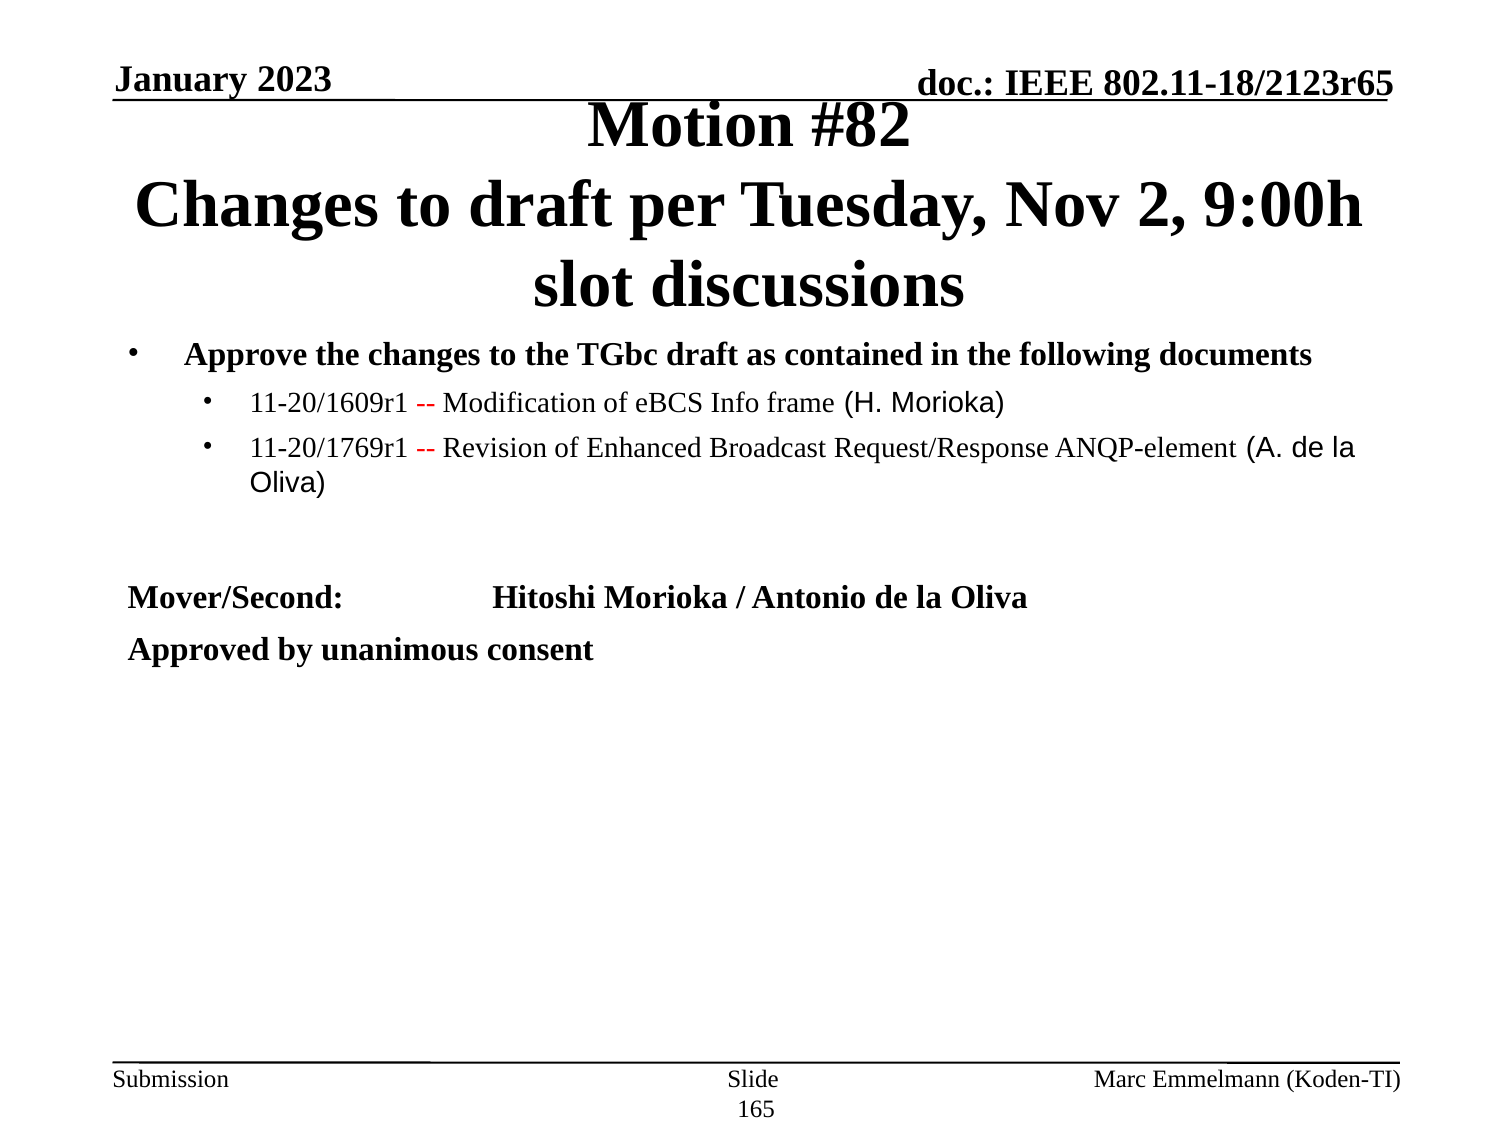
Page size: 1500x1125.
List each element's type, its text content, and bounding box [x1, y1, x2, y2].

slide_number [114, 54, 423, 100]
title Motion #82 Changes to draft per Tuesday, Nov 2, 9:00h slot discussions [112, 112, 1388, 288]
slide_number Slide 165 [712, 1061, 800, 1123]
list Approve the changes to the TGbc draft as contained in the following documents 11-20/1609r1 -- Modification of eBCS Info frame (H. Morioka) 11-20/1769r1 -- Revision of Enhanced Broadcast Request/Response ANQP-element (A. de la Oliva) Mover/Second: Hitoshi Morioka / Antonio de la Oliva Approved by unanimous consent [112, 324, 1388, 1000]
footer Marc Emmelmann (Koden-TI) [878, 1061, 1402, 1093]
